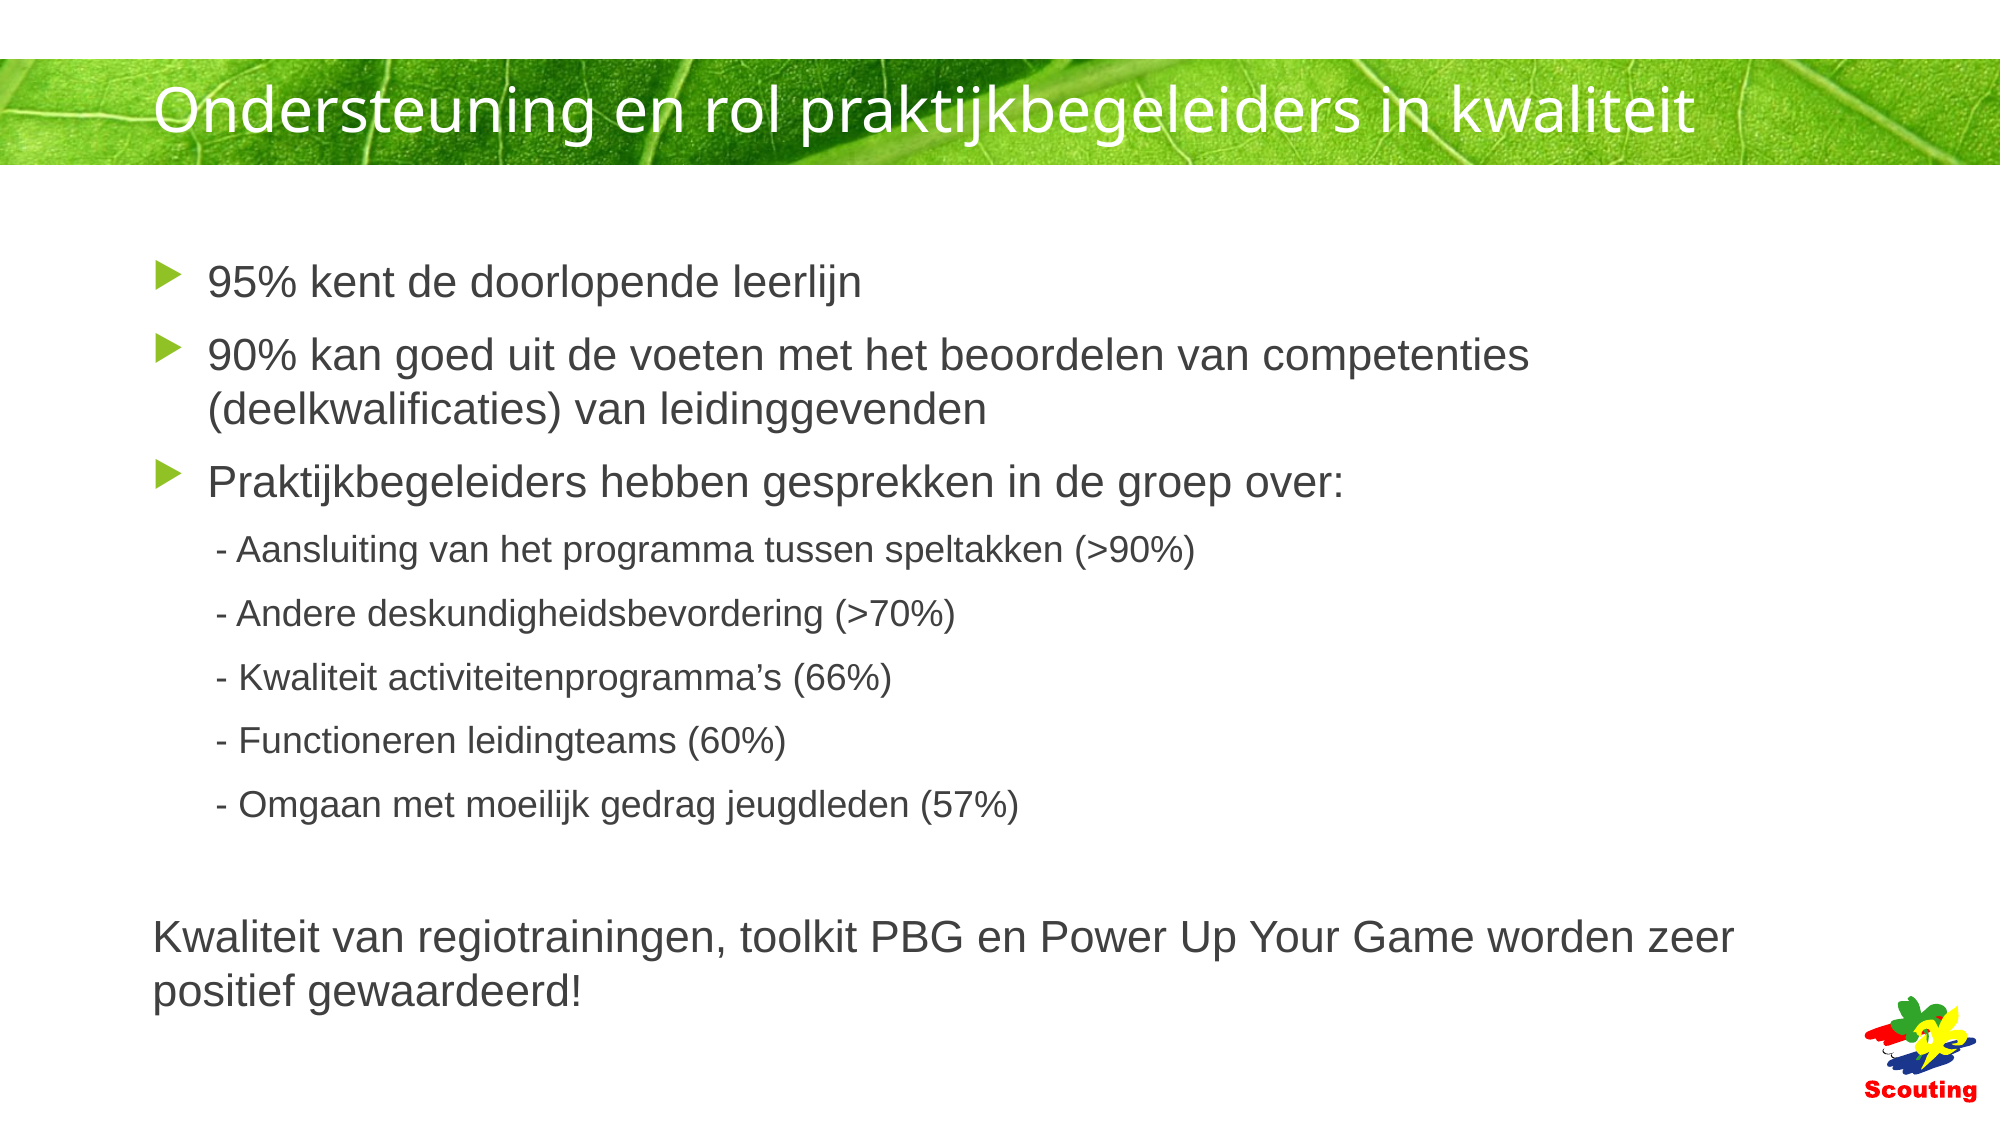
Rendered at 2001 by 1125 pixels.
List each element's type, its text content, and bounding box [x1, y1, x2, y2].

title Ondersteuning en rol praktijkbegeleiders in kwaliteit [137, 59, 1863, 165]
list 95% kent de doorlopende leerlijn 90% kan goed uit de voeten met het beoordelen van competenties (deelkwalificaties) van leidinggevenden Praktijkbegeleiders hebben gesprekken in de groep over: - Aansluiting van het programma tussen speltakken (>90%) - Andere deskundigheidsbevordering (>70%) - Kwaliteit activiteitenprogramma’s (66%) - Functioneren leidingteams (60%) - Omgaan met moeilijk gedrag jeugdleden (57%) Kwaliteit van regiotrainingen, toolkit PBG en Power Up Your Game worden zeer positief gewaardeerd! [137, 245, 1863, 1031]
picture [0, 59, 137, 165]
picture [1863, 59, 2000, 165]
